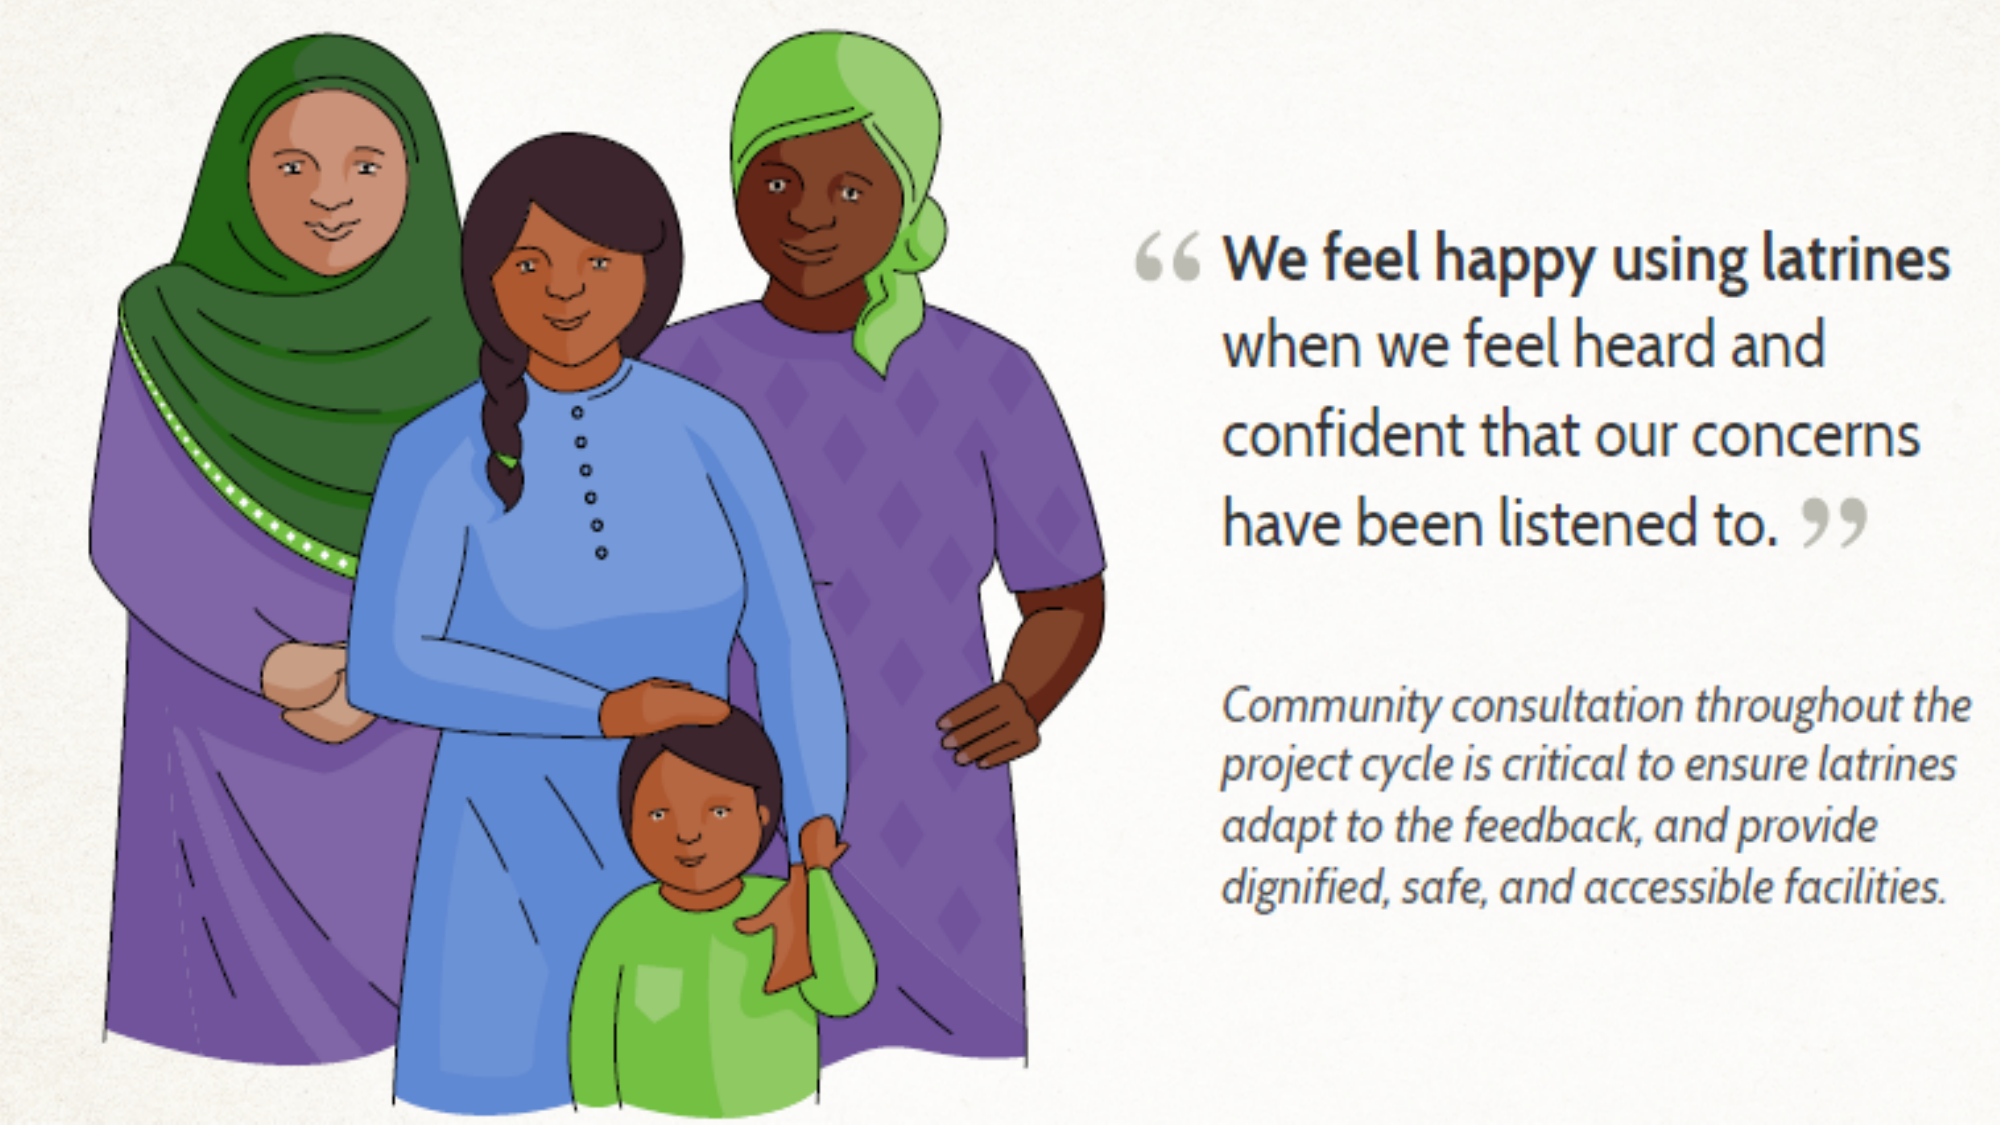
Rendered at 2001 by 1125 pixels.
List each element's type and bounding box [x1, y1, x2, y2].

list [0, 0, 2000, 1125]
